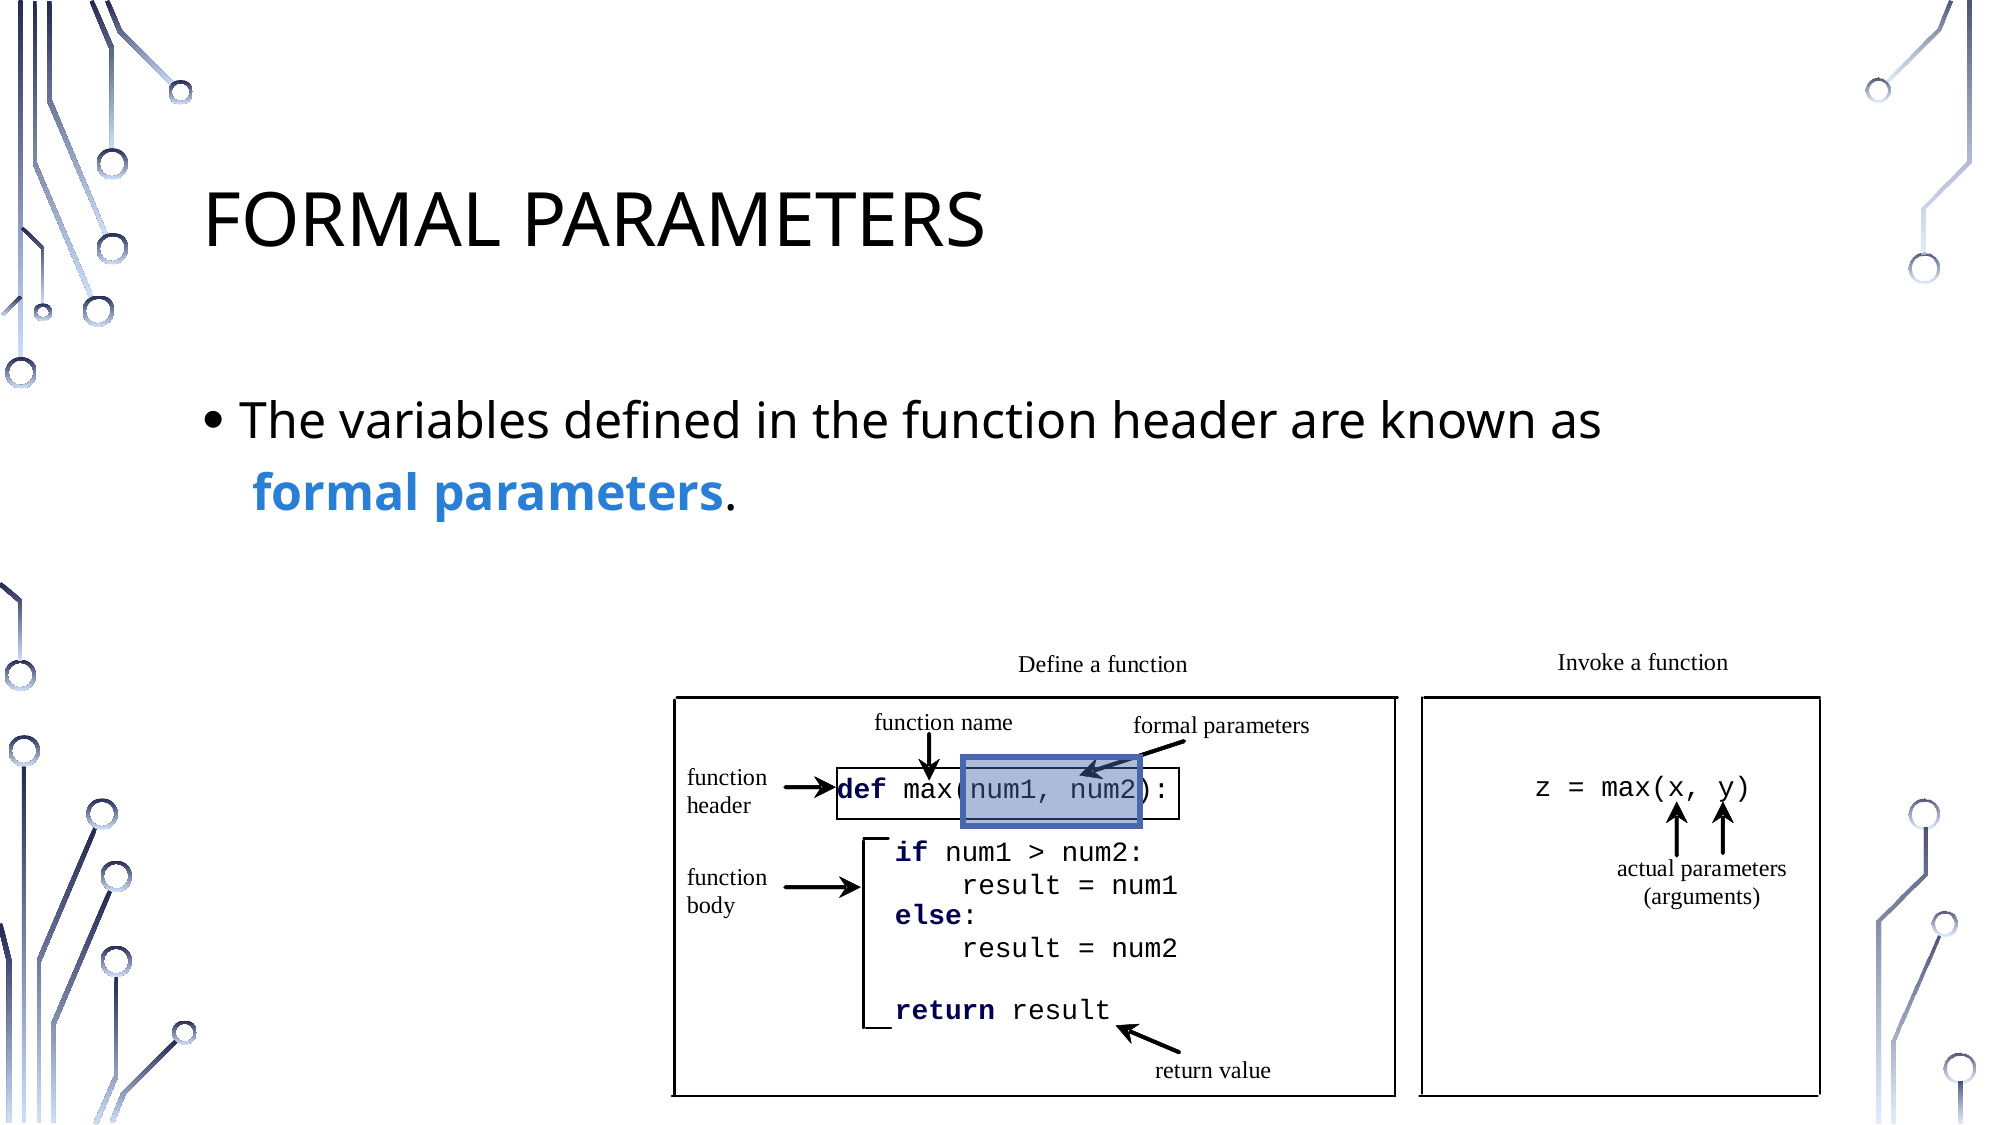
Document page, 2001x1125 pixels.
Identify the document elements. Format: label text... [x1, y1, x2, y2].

list The variables defined in the function header are known as formal parameters. [187, 369, 1813, 950]
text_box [660, 637, 1849, 1107]
text_box [249, 369, 1750, 431]
title Formal Parameters [187, 101, 1813, 344]
